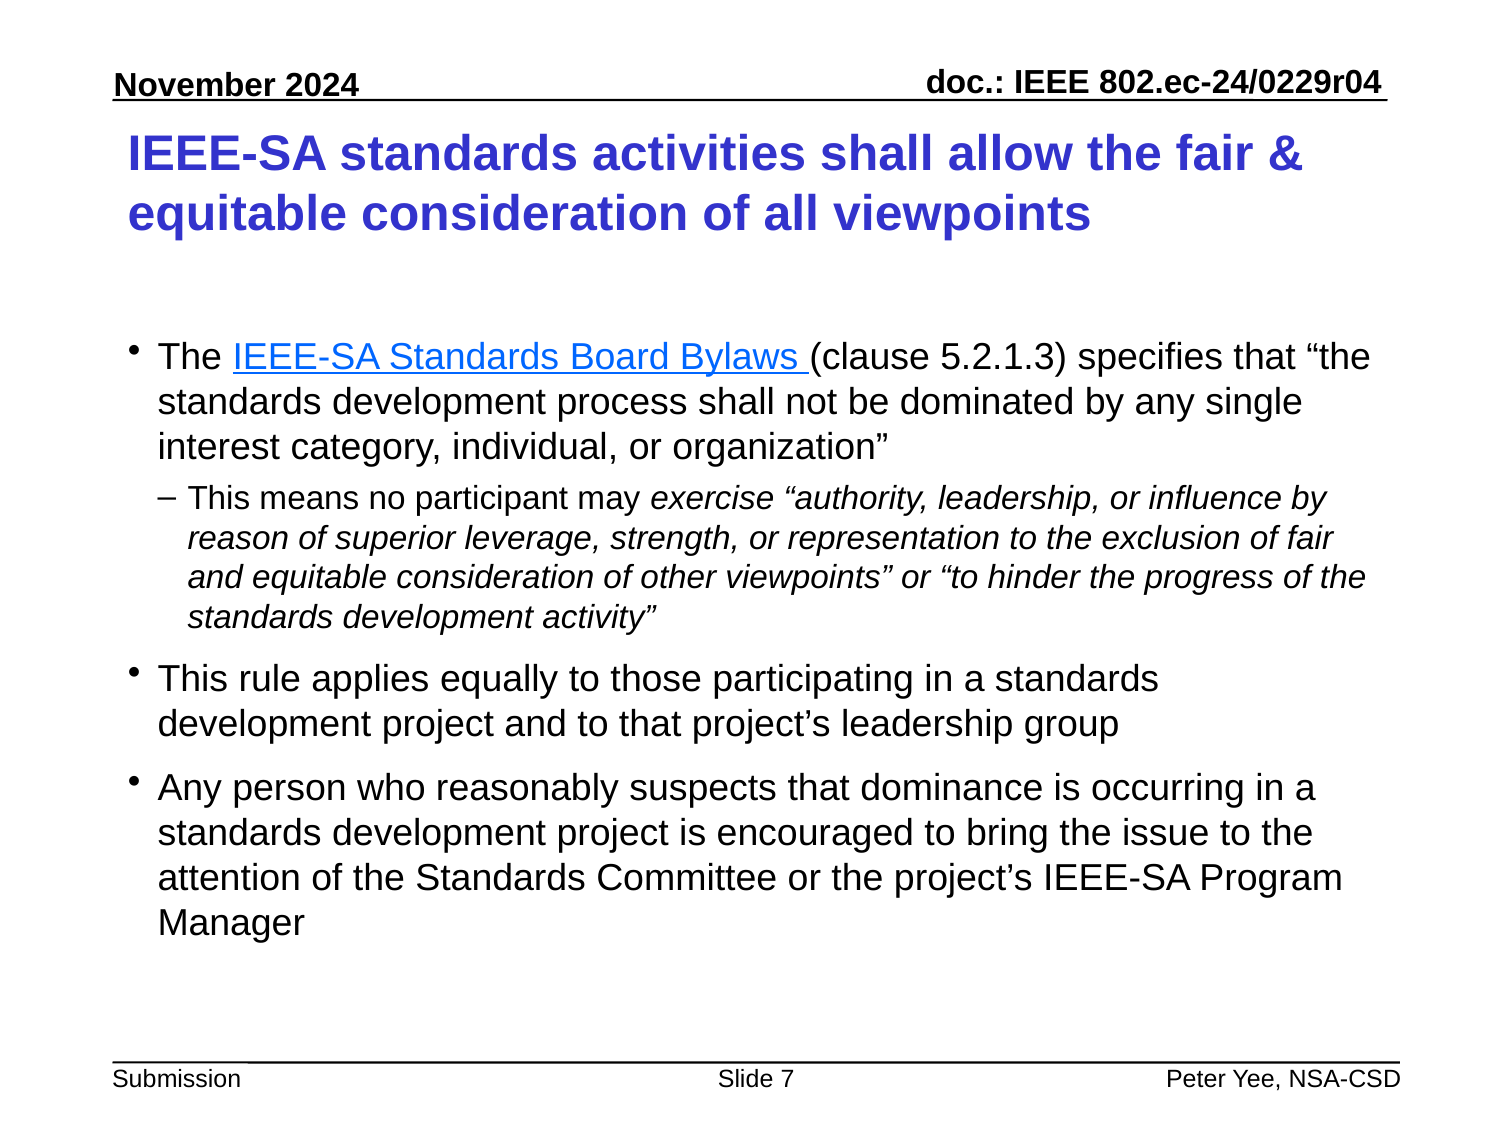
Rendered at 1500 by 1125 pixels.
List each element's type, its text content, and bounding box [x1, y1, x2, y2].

list The IEEE-SA Standards Board Bylaws (clause 5.2.1.3) specifies that “the standards development process shall not be dominated by any single interest category, individual, or organization” This means no participant may exercise “authority, leadership, or influence by reason of superior leverage, strength, or representation to the exclusion of fair and equitable consideration of other viewpoints” or “to hinder the progress of the standards development activity” This rule applies equally to those participating in a standards development project and to that project’s leadership group Any person who reasonably suspects that dominance is occurring in a standards development project is encouraged to bring the issue to the attention of the Standards Committee or the project’s IEEE-SA Program Manager [112, 324, 1388, 1000]
title IEEE-SA standards activities shall allow the fair & equitable consideration of all viewpoints [112, 112, 1388, 288]
slide_number Slide 7 [709, 1061, 803, 1093]
footer Peter Yee, NSA-CSD [1164, 1061, 1402, 1093]
